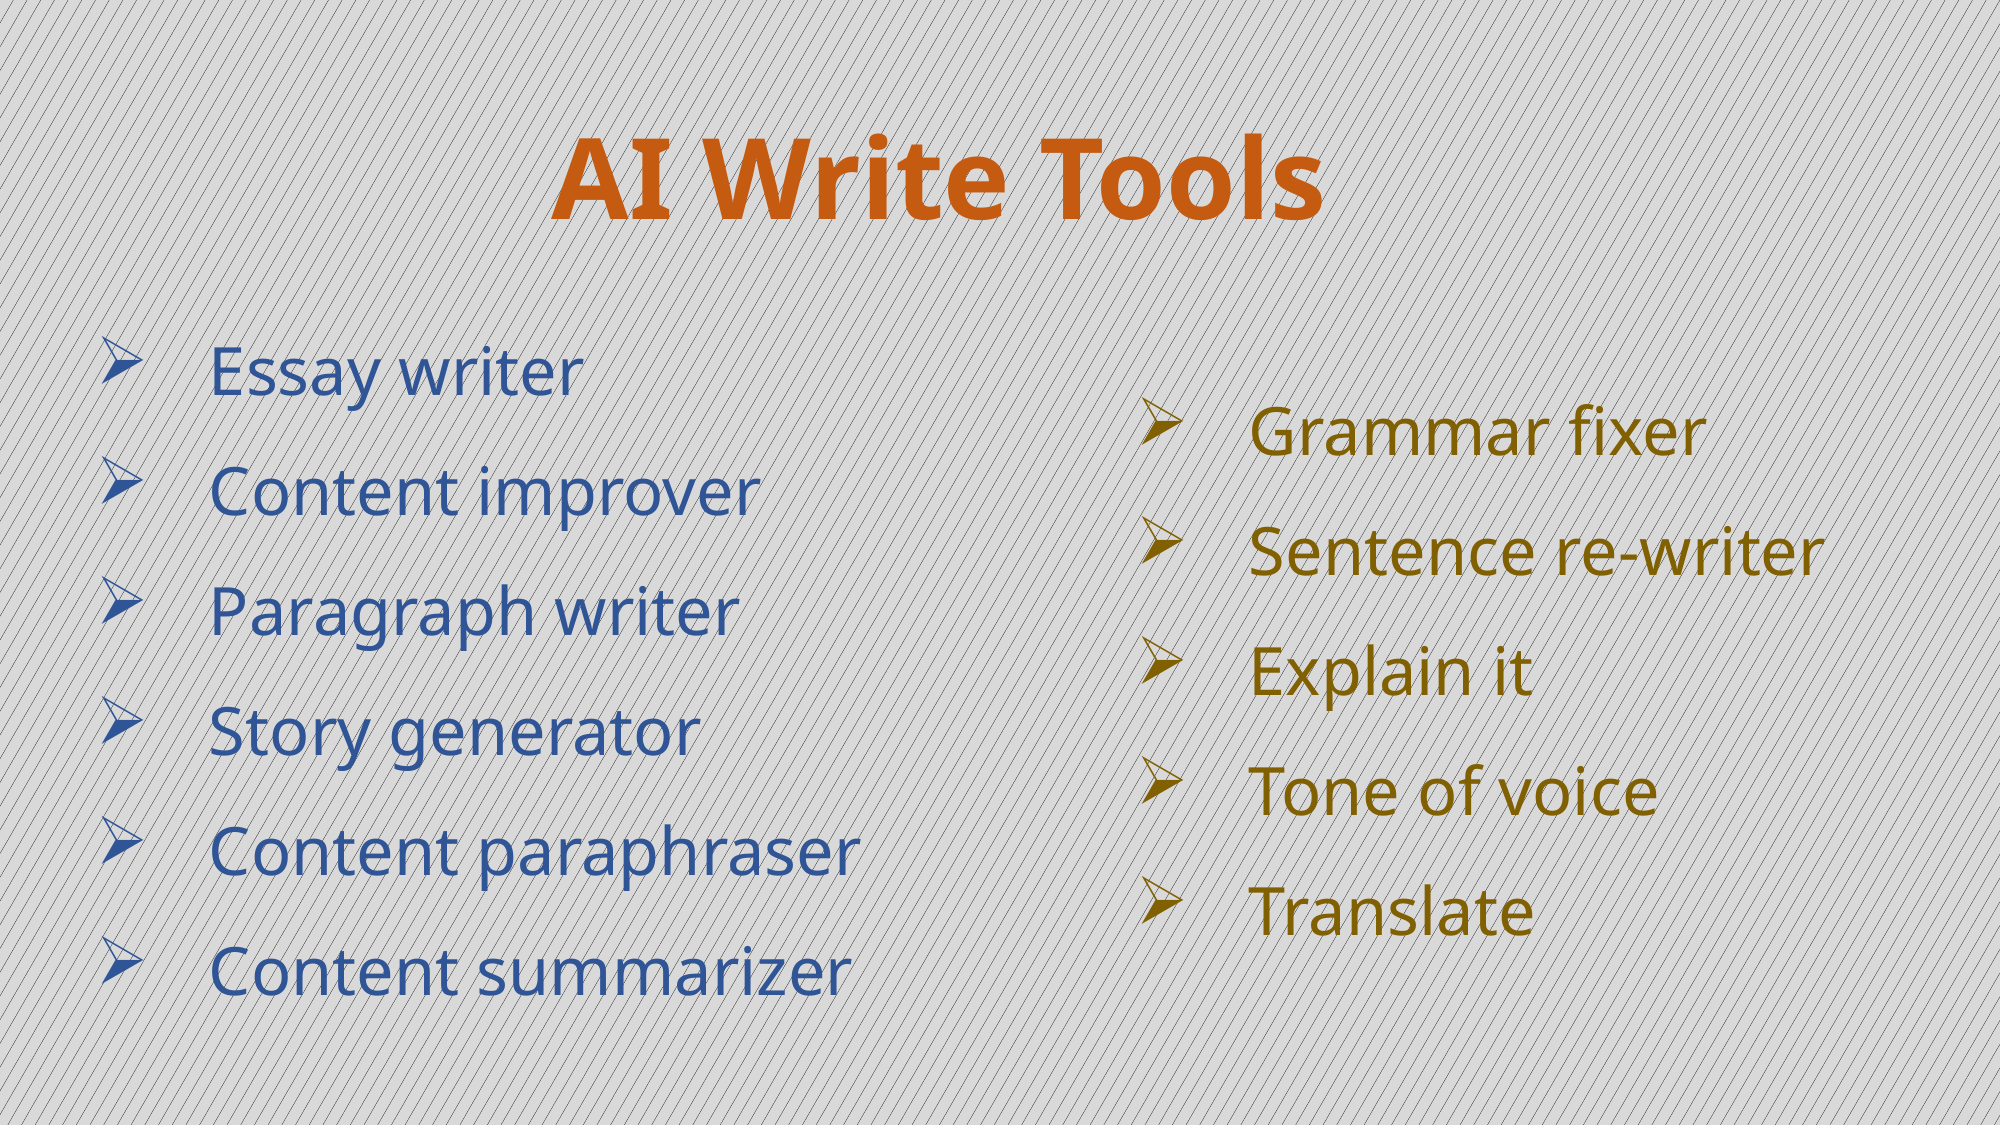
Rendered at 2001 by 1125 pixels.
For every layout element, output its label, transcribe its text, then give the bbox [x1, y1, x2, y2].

text_box AI Write Tools [0, 99, 1940, 250]
text_box Grammar fixer Sentence re-writer Explain it Tone of voice Translate [1121, 341, 2000, 957]
text_box Essay writer Content improver Paragraph writer Story generator Content paraphraser Content summarizer [81, 281, 1270, 1016]
